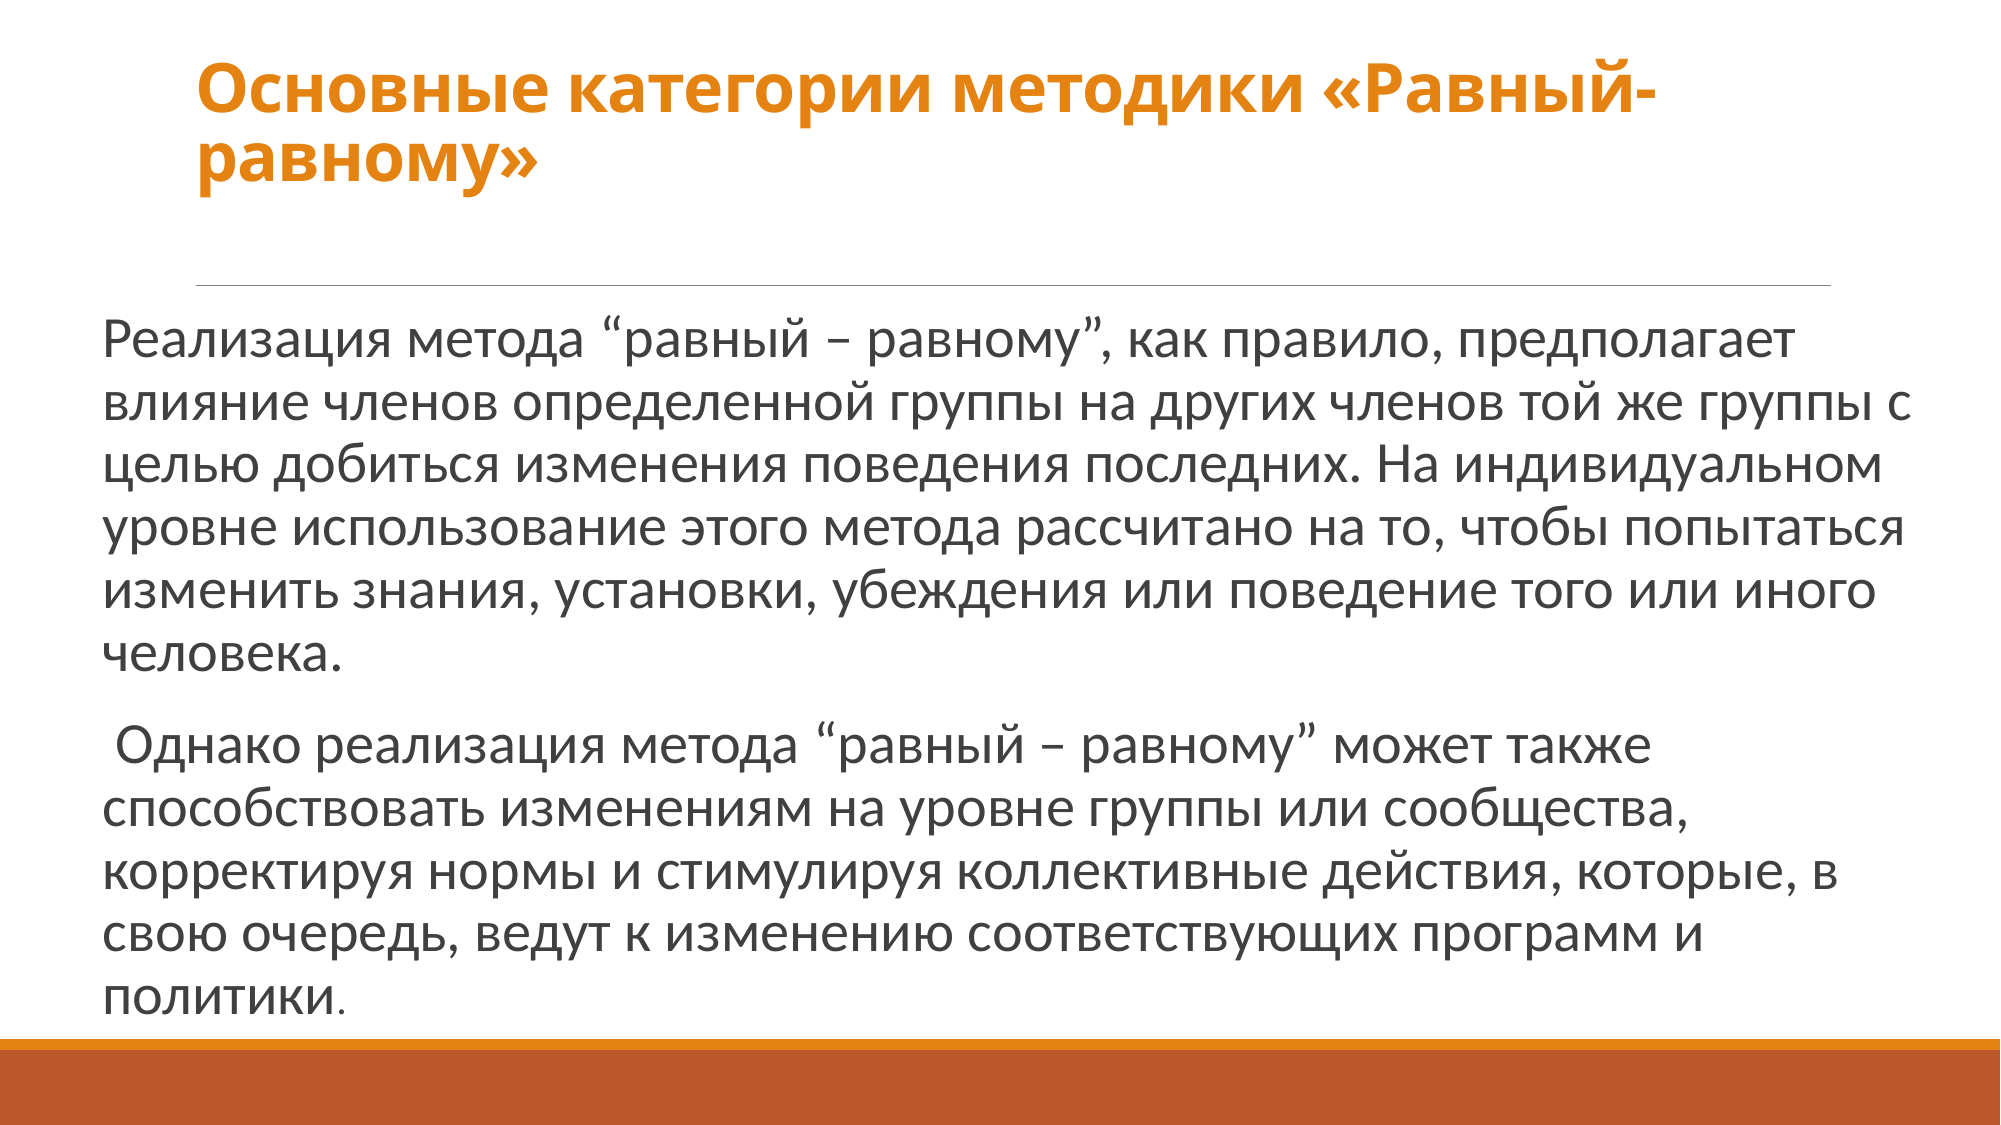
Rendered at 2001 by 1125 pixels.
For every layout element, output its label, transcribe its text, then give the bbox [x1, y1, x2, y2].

title Основные категории методики «Равный-равному» [180, 47, 1830, 285]
list Реализация метода “равный – равному”, как правило, предполагает влияние членов определенной группы на других членов той же группы с целью добиться изменения поведения последних. На индивидуальном уровне использование этого метода рассчитано на то, чтобы попытаться изменить знания, установки, убеждения или поведение того или иного человека. Однако реализация метода “равный – равному” может также способствовать изменениям на уровне группы или сообщества, корректируя нормы и стимулируя коллективные действия, которые, в свою очередь, ведут к изменению соответствующих программ и политики. [87, 299, 1944, 1094]
